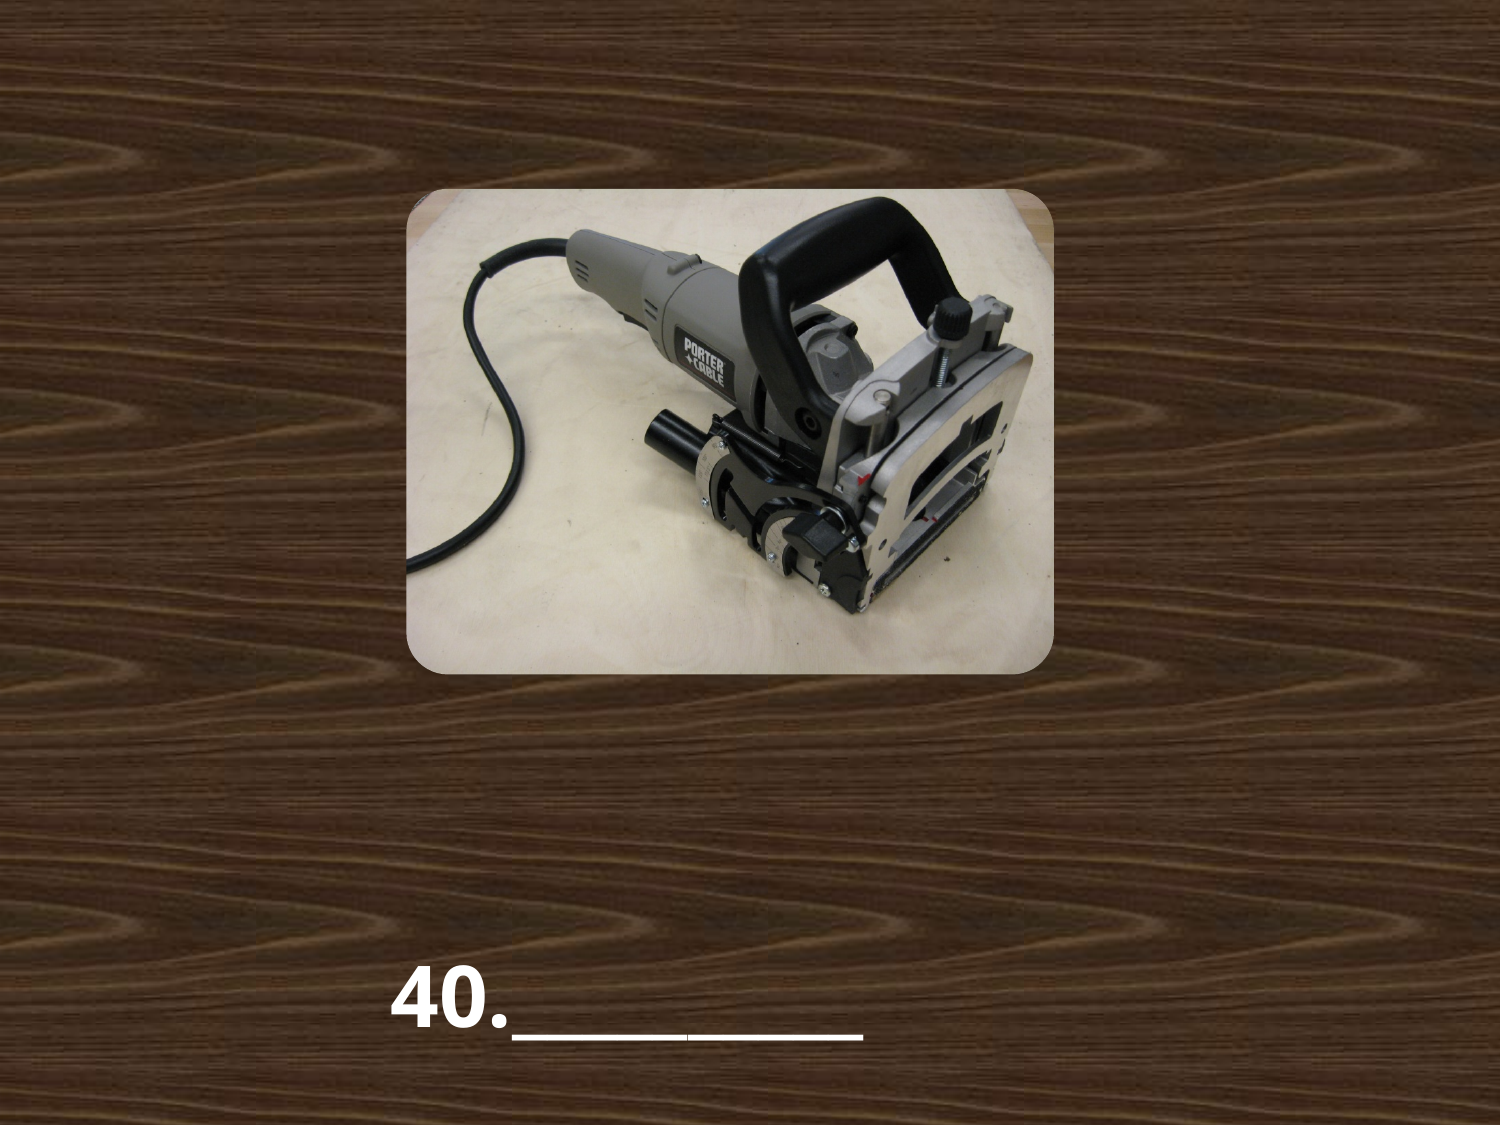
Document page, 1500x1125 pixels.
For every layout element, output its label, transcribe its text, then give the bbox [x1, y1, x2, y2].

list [406, 188, 1055, 675]
title 40.__________ [75, 900, 1425, 1088]
picture [0, 0, 1500, 1125]
